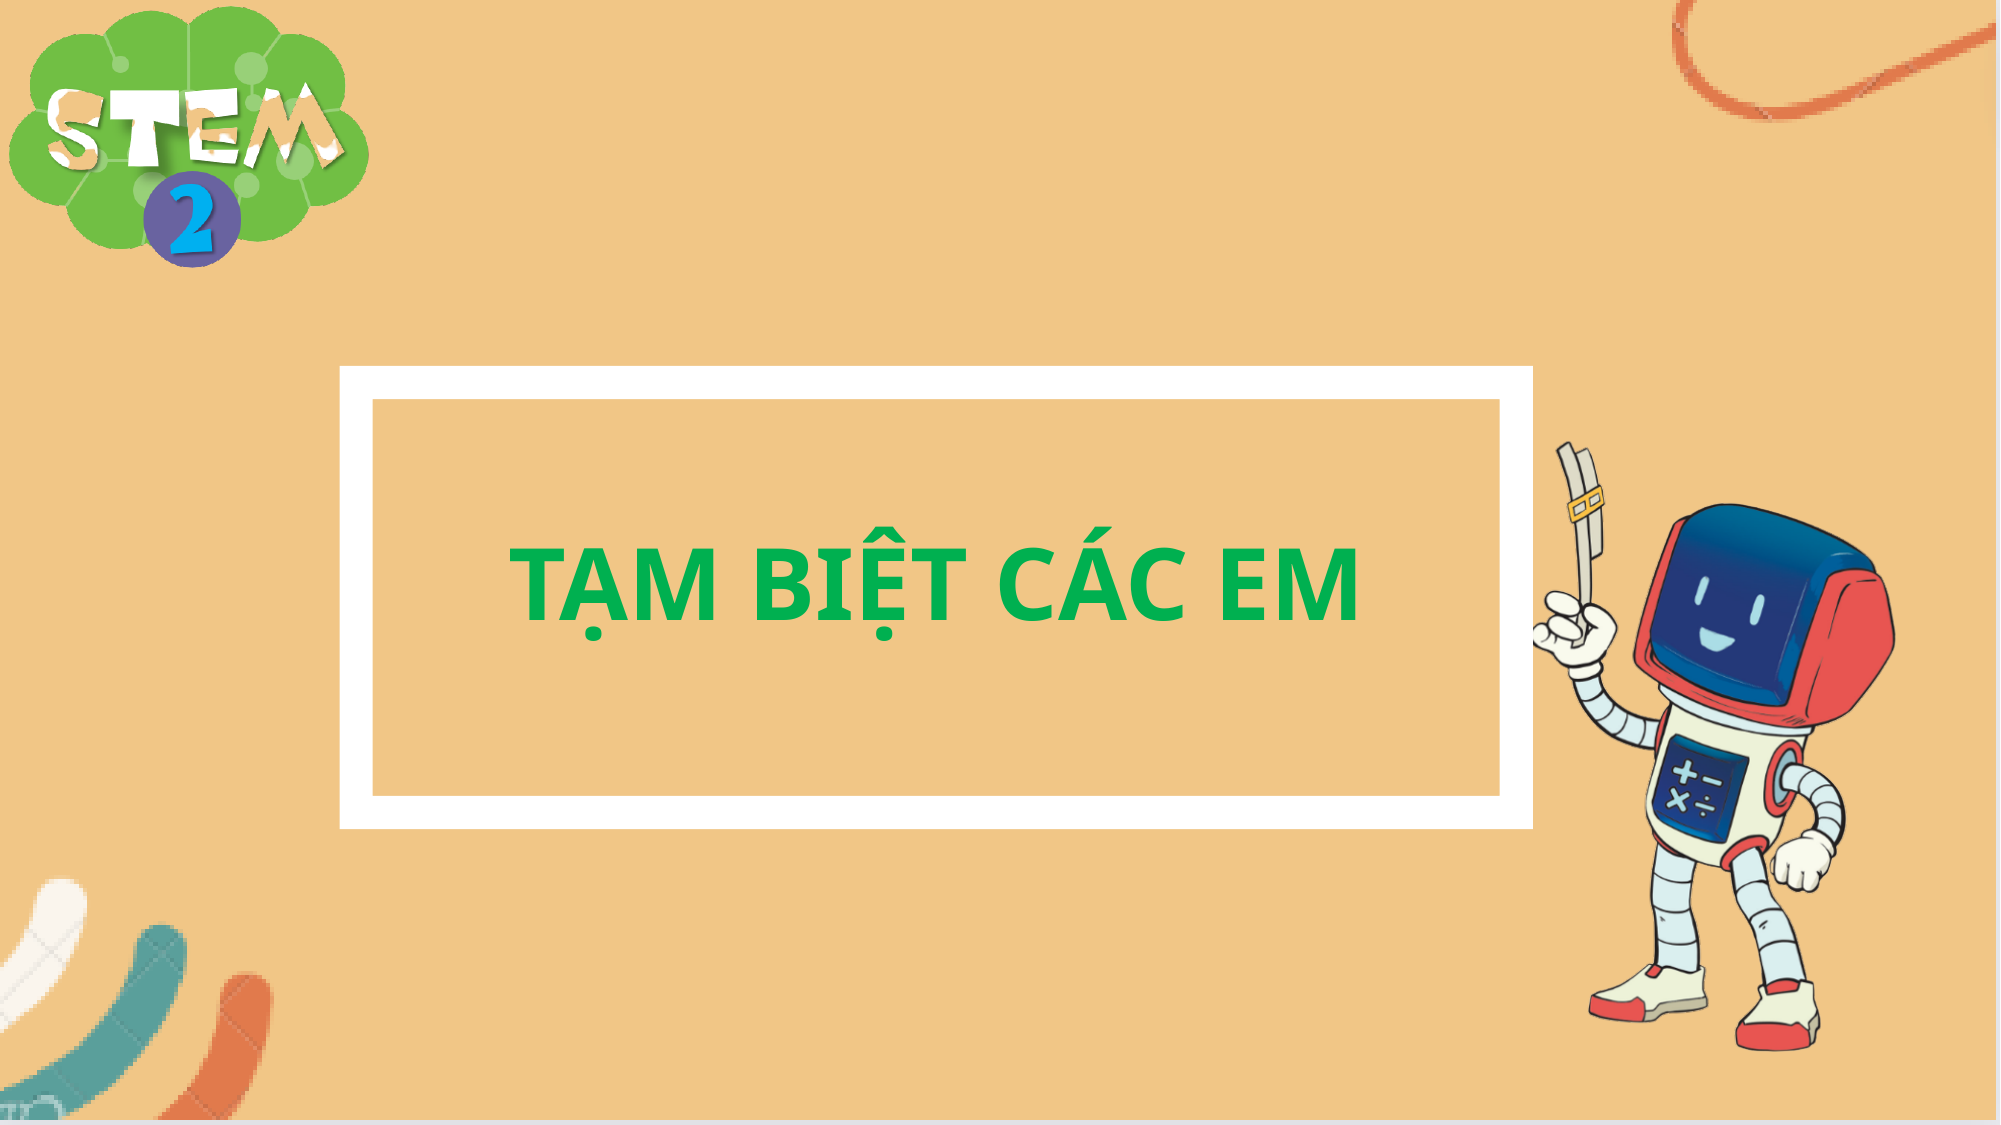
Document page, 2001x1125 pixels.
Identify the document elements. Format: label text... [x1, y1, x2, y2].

text_box [338, 365, 1534, 830]
text_box TẠM BIỆT CÁC EM [493, 513, 1455, 648]
picture [0, 0, 2001, 1125]
